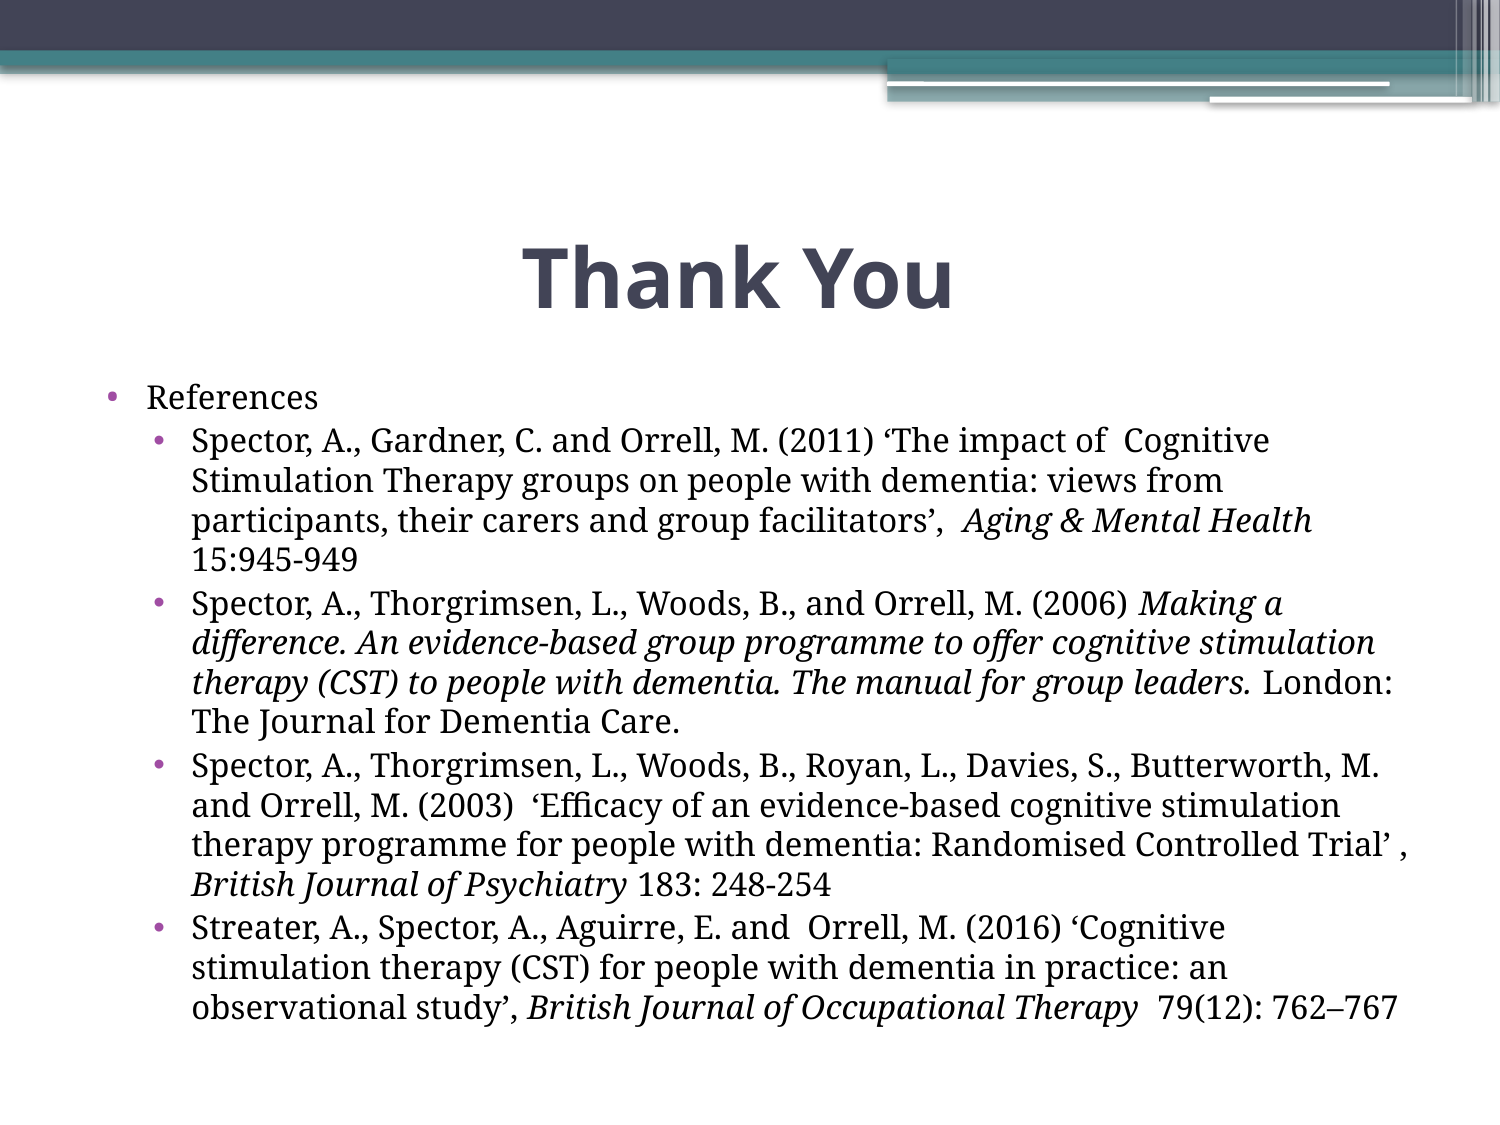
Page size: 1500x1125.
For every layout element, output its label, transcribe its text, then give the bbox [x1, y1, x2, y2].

list References Spector, A., Gardner, C. and Orrell, M. (2011) ‘The impact of Cognitive Stimulation Therapy groups on people with dementia: views from participants, their carers and group facilitators’, Aging & Mental Health 15:945-949 Spector, A., Thorgrimsen, L., Woods, B., and Orrell, M. (2006) Making a difference. An evidence-based group programme to offer cognitive stimulation therapy (CST) to people with dementia. The manual for group leaders. London: The Journal for Dementia Care. Spector, A., Thorgrimsen, L., Woods, B., Royan, L., Davies, S., Butterworth, M. and Orrell, M. (2003) ‘Efficacy of an evidence-based cognitive stimulation therapy programme for people with dementia: Randomised Controlled Trial’ , British Journal of Psychiatry 183: 248-254 Streater, A., Spector, A., Aguirre, E. and Orrell, M. (2016) ‘Cognitive stimulation therapy (CST) for people with dementia in practice: an observational study’, British Journal of Occupational Therapy 79(12): 762–767 [75, 368, 1425, 1079]
title Thank You [75, 187, 1425, 363]
